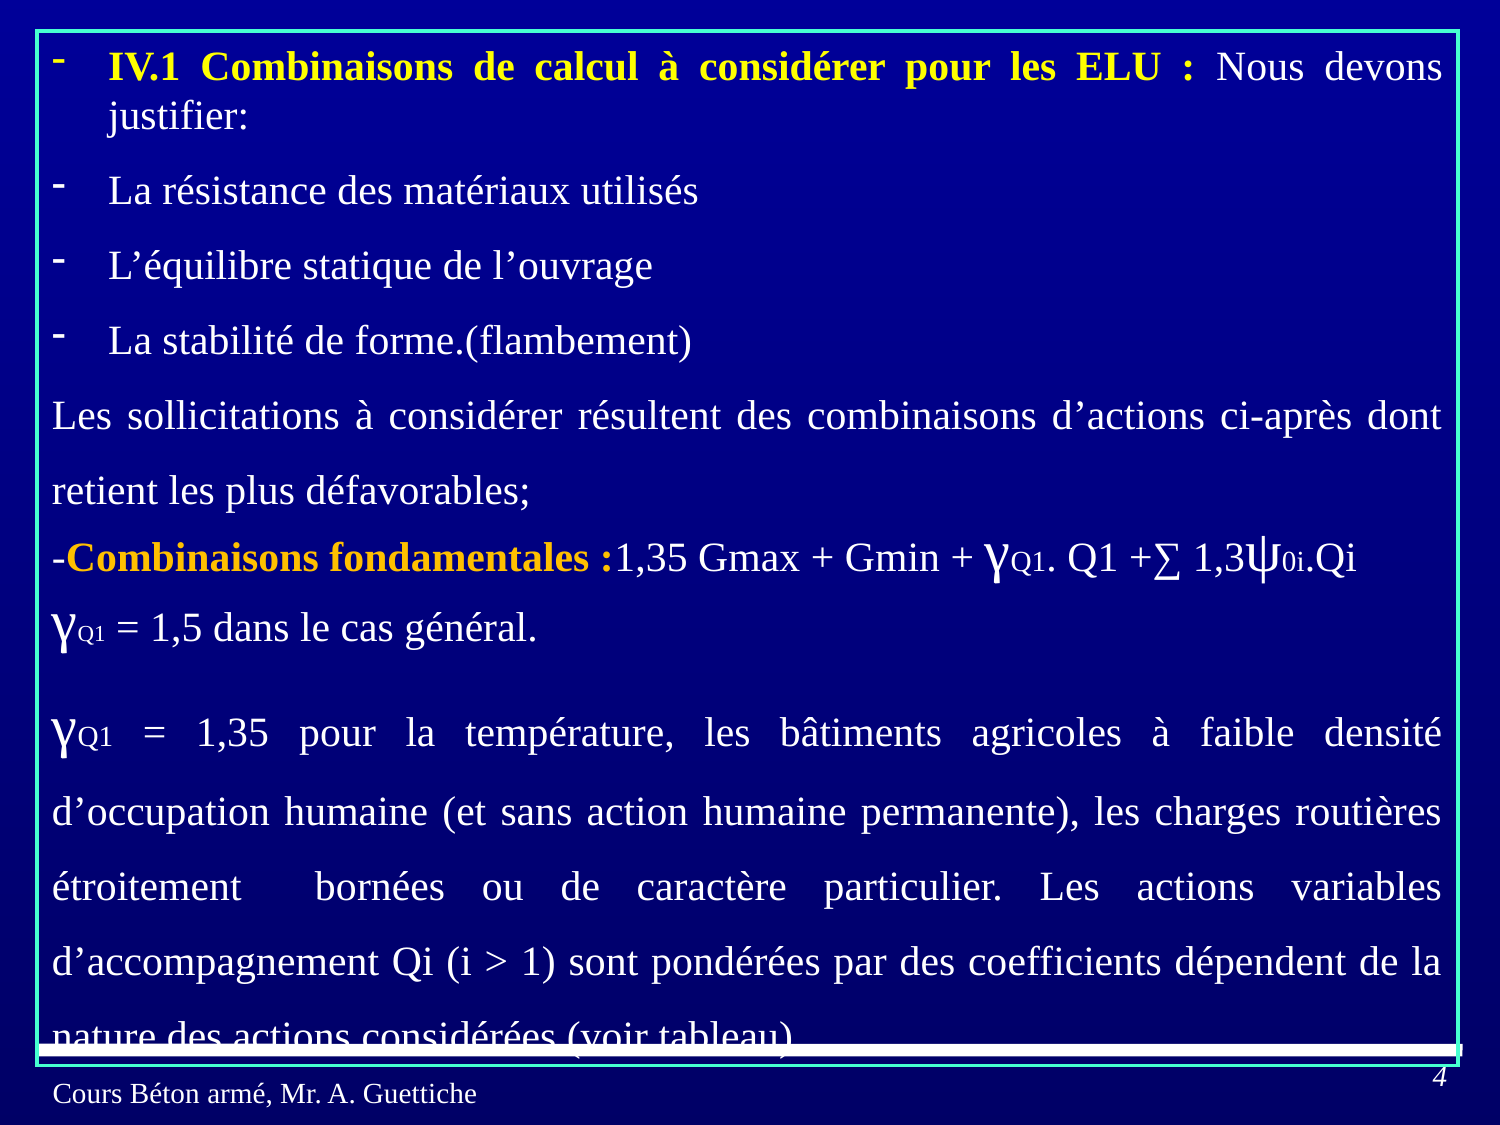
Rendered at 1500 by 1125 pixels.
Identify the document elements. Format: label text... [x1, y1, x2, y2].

footer Cours Béton armé, Mr. A. Guettiche [37, 1066, 813, 1125]
slide_number 4 [1374, 1049, 1463, 1125]
text_box IV.1 Combinaisons de calcul à considérer pour les ELU : Nous devons justifier: La résistance des matériaux utilisés L’équilibre statique de l’ouvrage La stabilité de forme.(flambement) Les sollicitations à considérer résultent des combinaisons d’actions ci-après dont retient les plus défavorables; -Combinaisons fondamentales :1,35 Gmax + Gmin + γQ1. Q1 +∑ 1,3ψ0i.Qi γQ1 = 1,5 dans le cas général. γQ1 = 1,35 pour la température, les bâtiments agricoles à faible densité d’occupation humaine (et sans action humaine permanente), les charges routières étroitement bornées ou de caractère particulier. Les actions variables d’accompagnement Qi (i > 1) sont pondérées par des coefficients dépendent de la nature des actions considérées (voir tableau) [37, 30, 1458, 1066]
